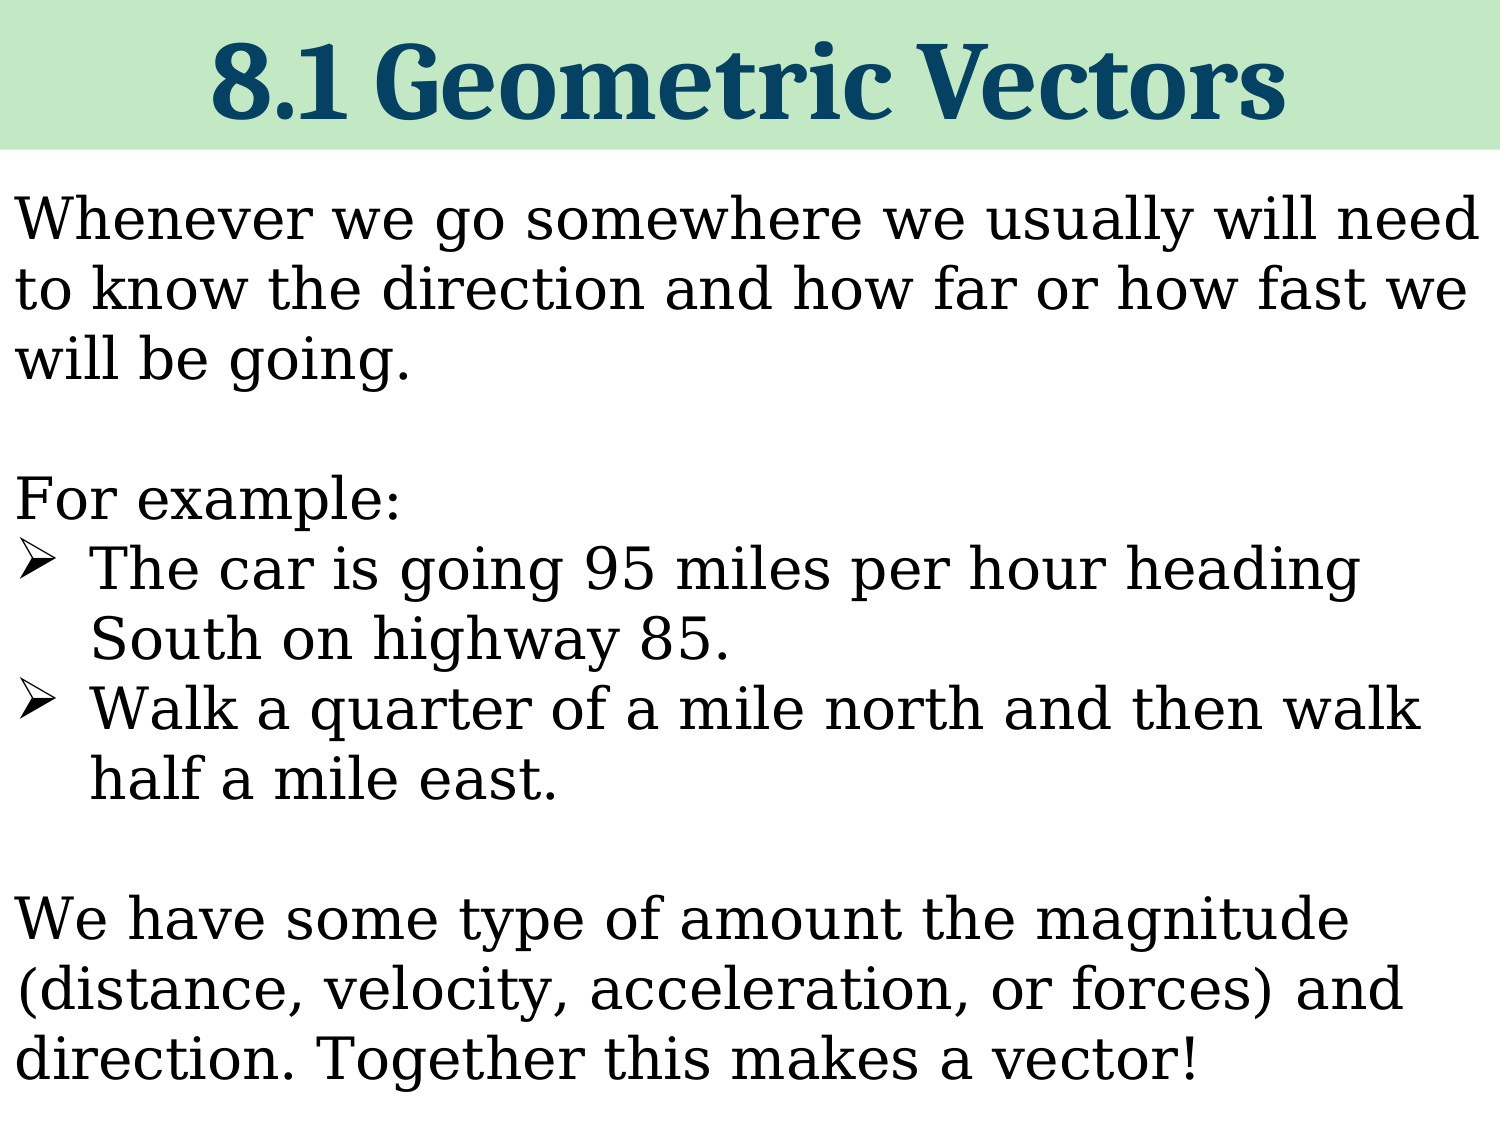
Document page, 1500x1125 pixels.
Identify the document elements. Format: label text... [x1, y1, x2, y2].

text_box Whenever we go somewhere we usually will need to know the direction and how far or how fast we will be going. For example: The car is going 95 miles per hour heading South on highway 85. Walk a quarter of a mile north and then walk half a mile east. We have some type of amount the magnitude (distance, velocity, acceleration, or forces) and direction. Together this makes a vector! [0, 173, 1500, 1125]
text_box 8.1 Geometric Vectors [0, 0, 1500, 150]
